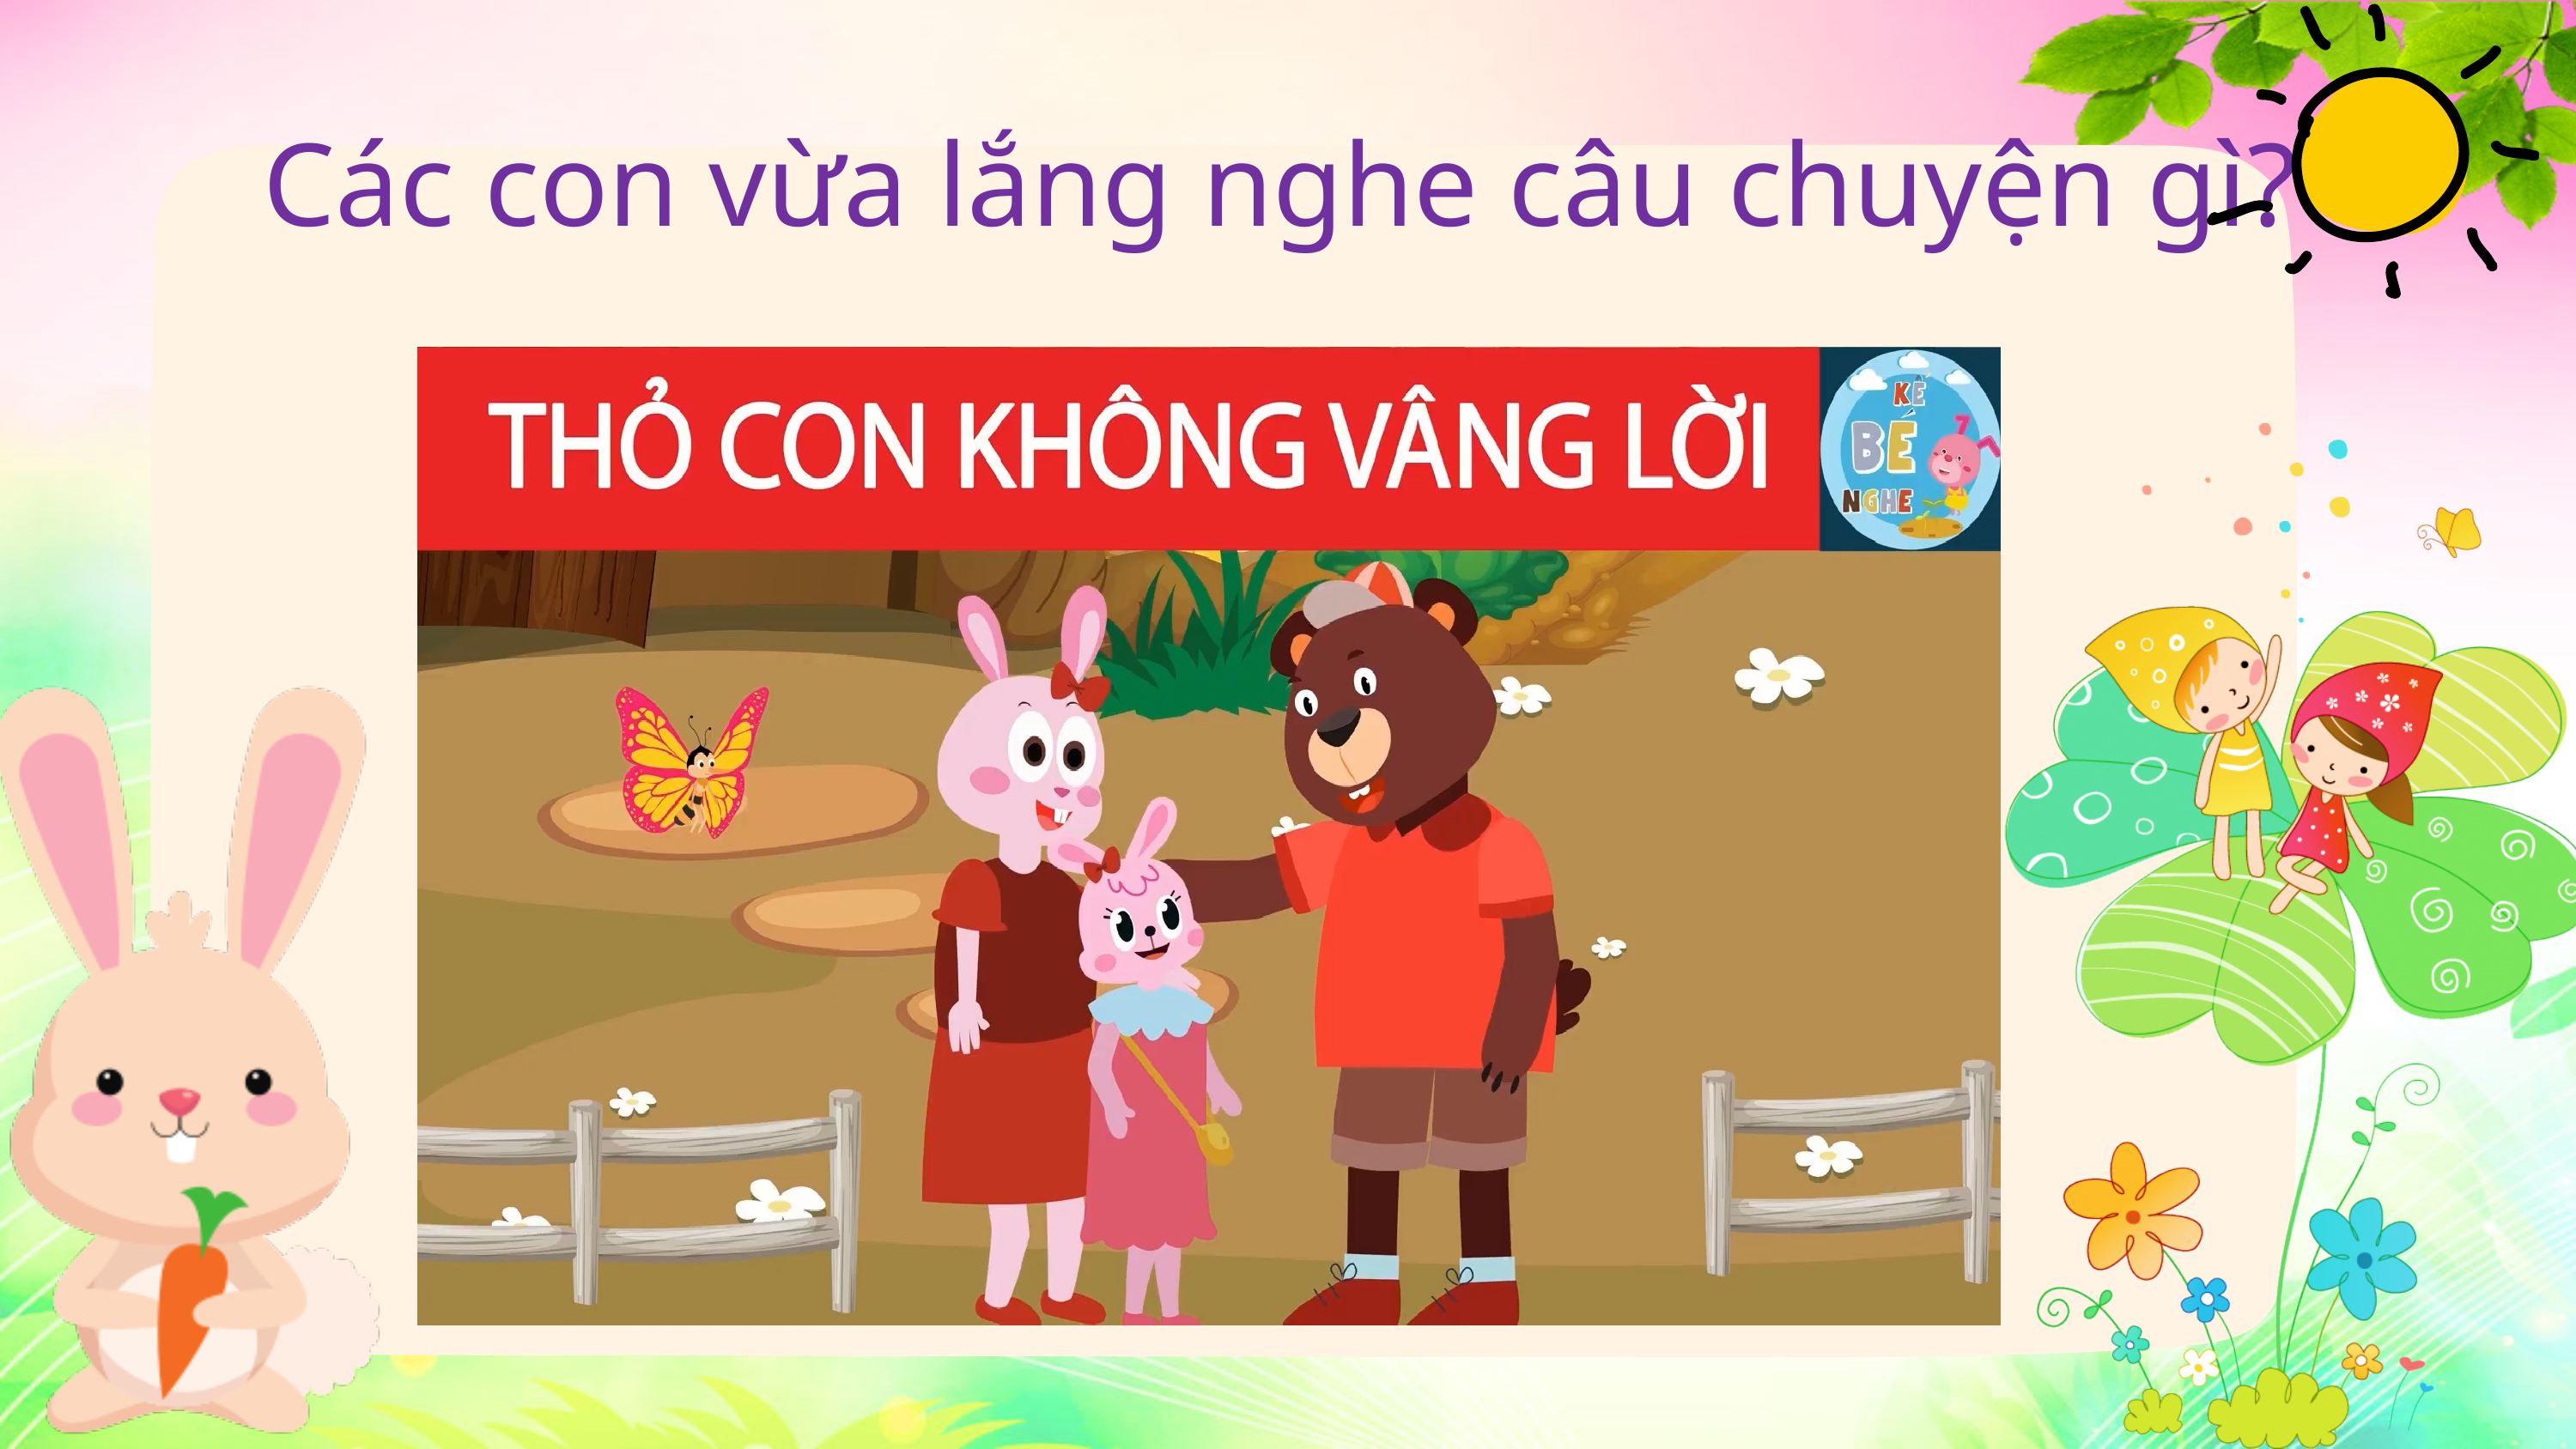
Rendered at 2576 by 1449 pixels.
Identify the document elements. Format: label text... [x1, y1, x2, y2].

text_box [149, 144, 2297, 1358]
picture [0, 0, 2576, 1449]
text_box Các con vừa lắng nghe câu chuyện gì? [76, 106, 2205, 256]
